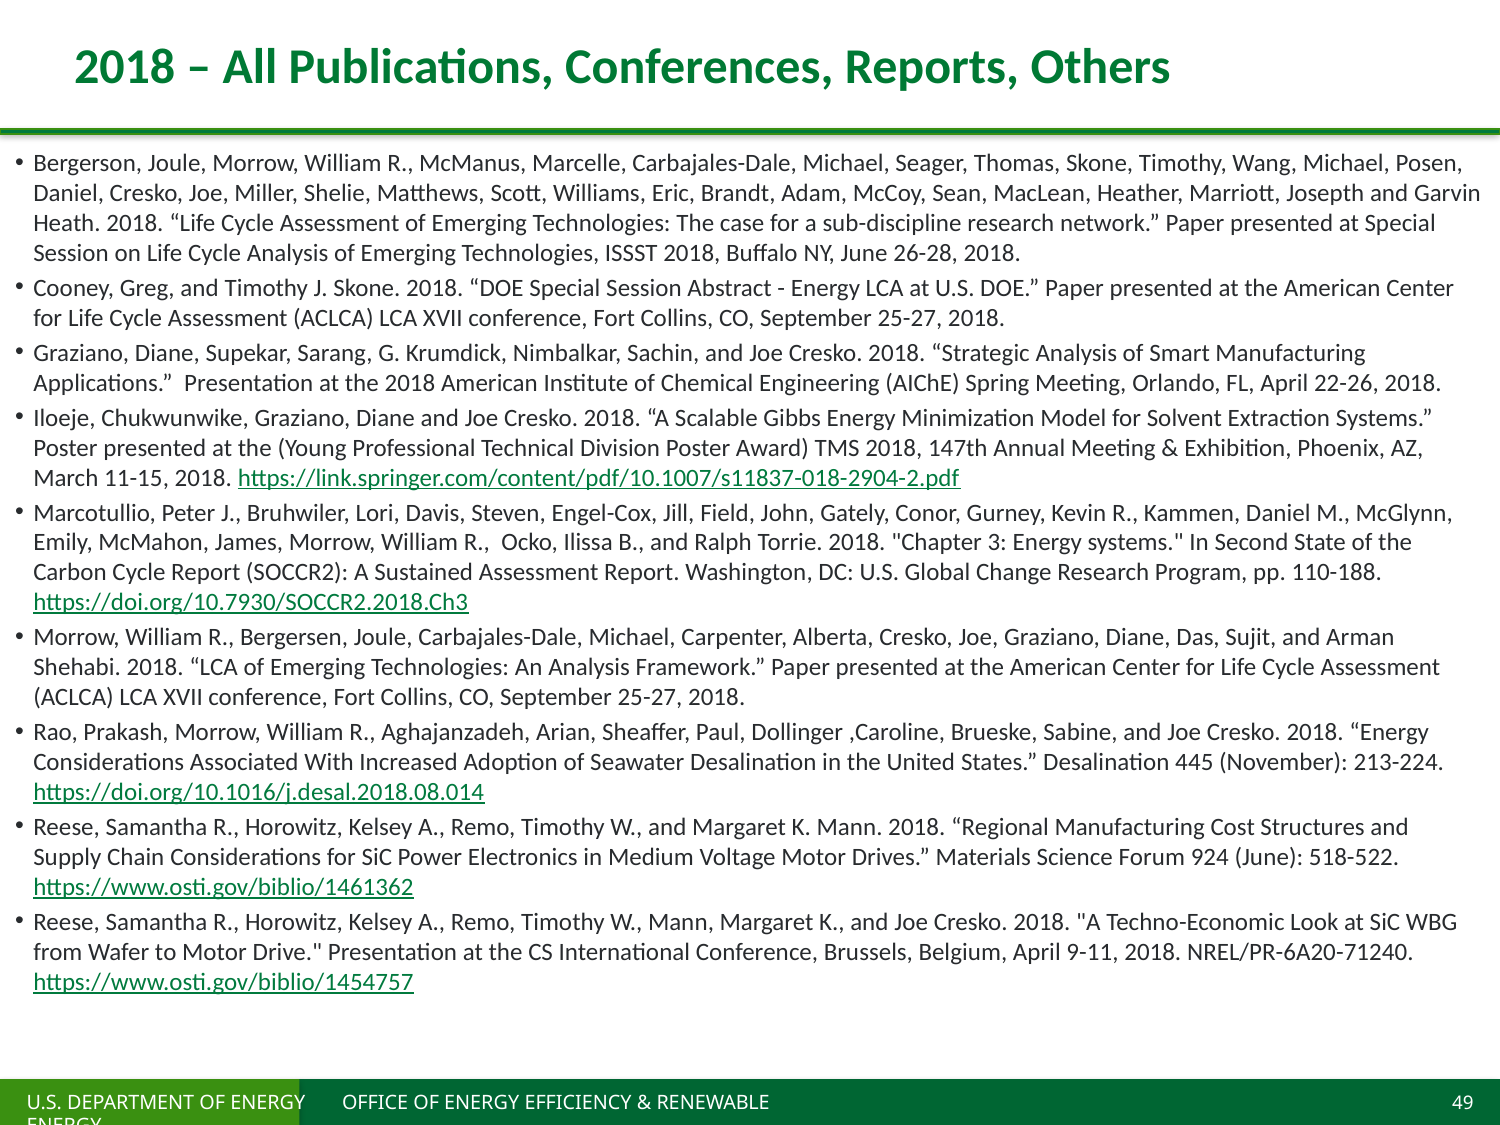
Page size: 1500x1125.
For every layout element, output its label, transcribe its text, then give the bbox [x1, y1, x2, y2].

title 2018 – All Publications, Conferences, Reports, Others [59, 0, 1491, 128]
list Bergerson, Joule, Morrow, William R., McManus, Marcelle, Carbajales-Dale, Michael, Seager, Thomas, Skone, Timothy, Wang, Michael, Posen, Daniel, Cresko, Joe, Miller, Shelie, Matthews, Scott, Williams, Eric, Brandt, Adam, McCoy, Sean, MacLean, Heather, Marriott, Josepth and Garvin Heath. 2018. “Life Cycle Assessment of Emerging Technologies: The case for a sub-discipline research network.” Paper presented at Special Session on Life Cycle Analysis of Emerging Technologies, ISSST 2018, Buffalo NY, June 26-28, 2018. Cooney, Greg, and Timothy J. Skone. 2018. “DOE Special Session Abstract - Energy LCA at U.S. DOE.” Paper presented at the American Center for Life Cycle Assessment (ACLCA) LCA XVII conference, Fort Collins, CO, September 25-27, 2018. Graziano, Diane, Supekar, Sarang, G. Krumdick, Nimbalkar, Sachin, and Joe Cresko. 2018. “Strategic Analysis of Smart Manufacturing Applications.” Presentation at the 2018 American Institute of Chemical Engineering (AIChE) Spring Meeting, Orlando, FL, April 22-26, 2018. Iloeje, Chukwunwike, Graziano, Diane and Joe Cresko. 2018. “A Scalable Gibbs Energy Minimization Model for Solvent Extraction Systems.” Poster presented at the (Young Professional Technical Division Poster Award) TMS 2018, 147th Annual Meeting & Exhibition, Phoenix, AZ, March 11-15, 2018. https://link.springer.com/content/pdf/10.1007/s11837-018-2904-2.pdf Marcotullio, Peter J., Bruhwiler, Lori, Davis, Steven, Engel-Cox, Jill, Field, John, Gately, Conor, Gurney, Kevin R., Kammen, Daniel M., McGlynn, Emily, McMahon, James, Morrow, William R., Ocko, Ilissa B., and Ralph Torrie. 2018. "Chapter 3: Energy systems." In Second State of the Carbon Cycle Report (SOCCR2): A Sustained Assessment Report. Washington, DC: U.S. Global Change Research Program, pp. 110-188. https://doi.org/10.7930/SOCCR2.2018.Ch3 Morrow, William R., Bergersen, Joule, Carbajales-Dale, Michael, Carpenter, Alberta, Cresko, Joe, Graziano, Diane, Das, Sujit, and Arman Shehabi. 2018. “LCA of Emerging Technologies: An Analysis Framework.” Paper presented at the American Center for Life Cycle Assessment (ACLCA) LCA XVII conference, Fort Collins, CO, September 25-27, 2018. Rao, Prakash, Morrow, William R., Aghajanzadeh, Arian, Sheaffer, Paul, Dollinger ,Caroline, Brueske, Sabine, and Joe Cresko. 2018. “Energy Considerations Associated With Increased Adoption of Seawater Desalination in the United States.” Desalination 445 (November): 213-224. https://doi.org/10.1016/j.desal.2018.08.014 Reese, Samantha R., Horowitz, Kelsey A., Remo, Timothy W., and Margaret K. Mann. 2018. “Regional Manufacturing Cost Structures and Supply Chain Considerations for SiC Power Electronics in Medium Voltage Motor Drives.” Materials Science Forum 924 (June): 518-522. https://www.osti.gov/biblio/1461362 Reese, Samantha R., Horowitz, Kelsey A., Remo, Timothy W., Mann, Margaret K., and Joe Cresko. 2018. "A Techno-Economic Look at SiC WBG from Wafer to Motor Drive." Presentation at the CS International Conference, Brussels, Belgium, April 9-11, 2018. NREL/PR-6A20-71240. https://www.osti.gov/biblio/1454757 [0, 139, 1500, 964]
